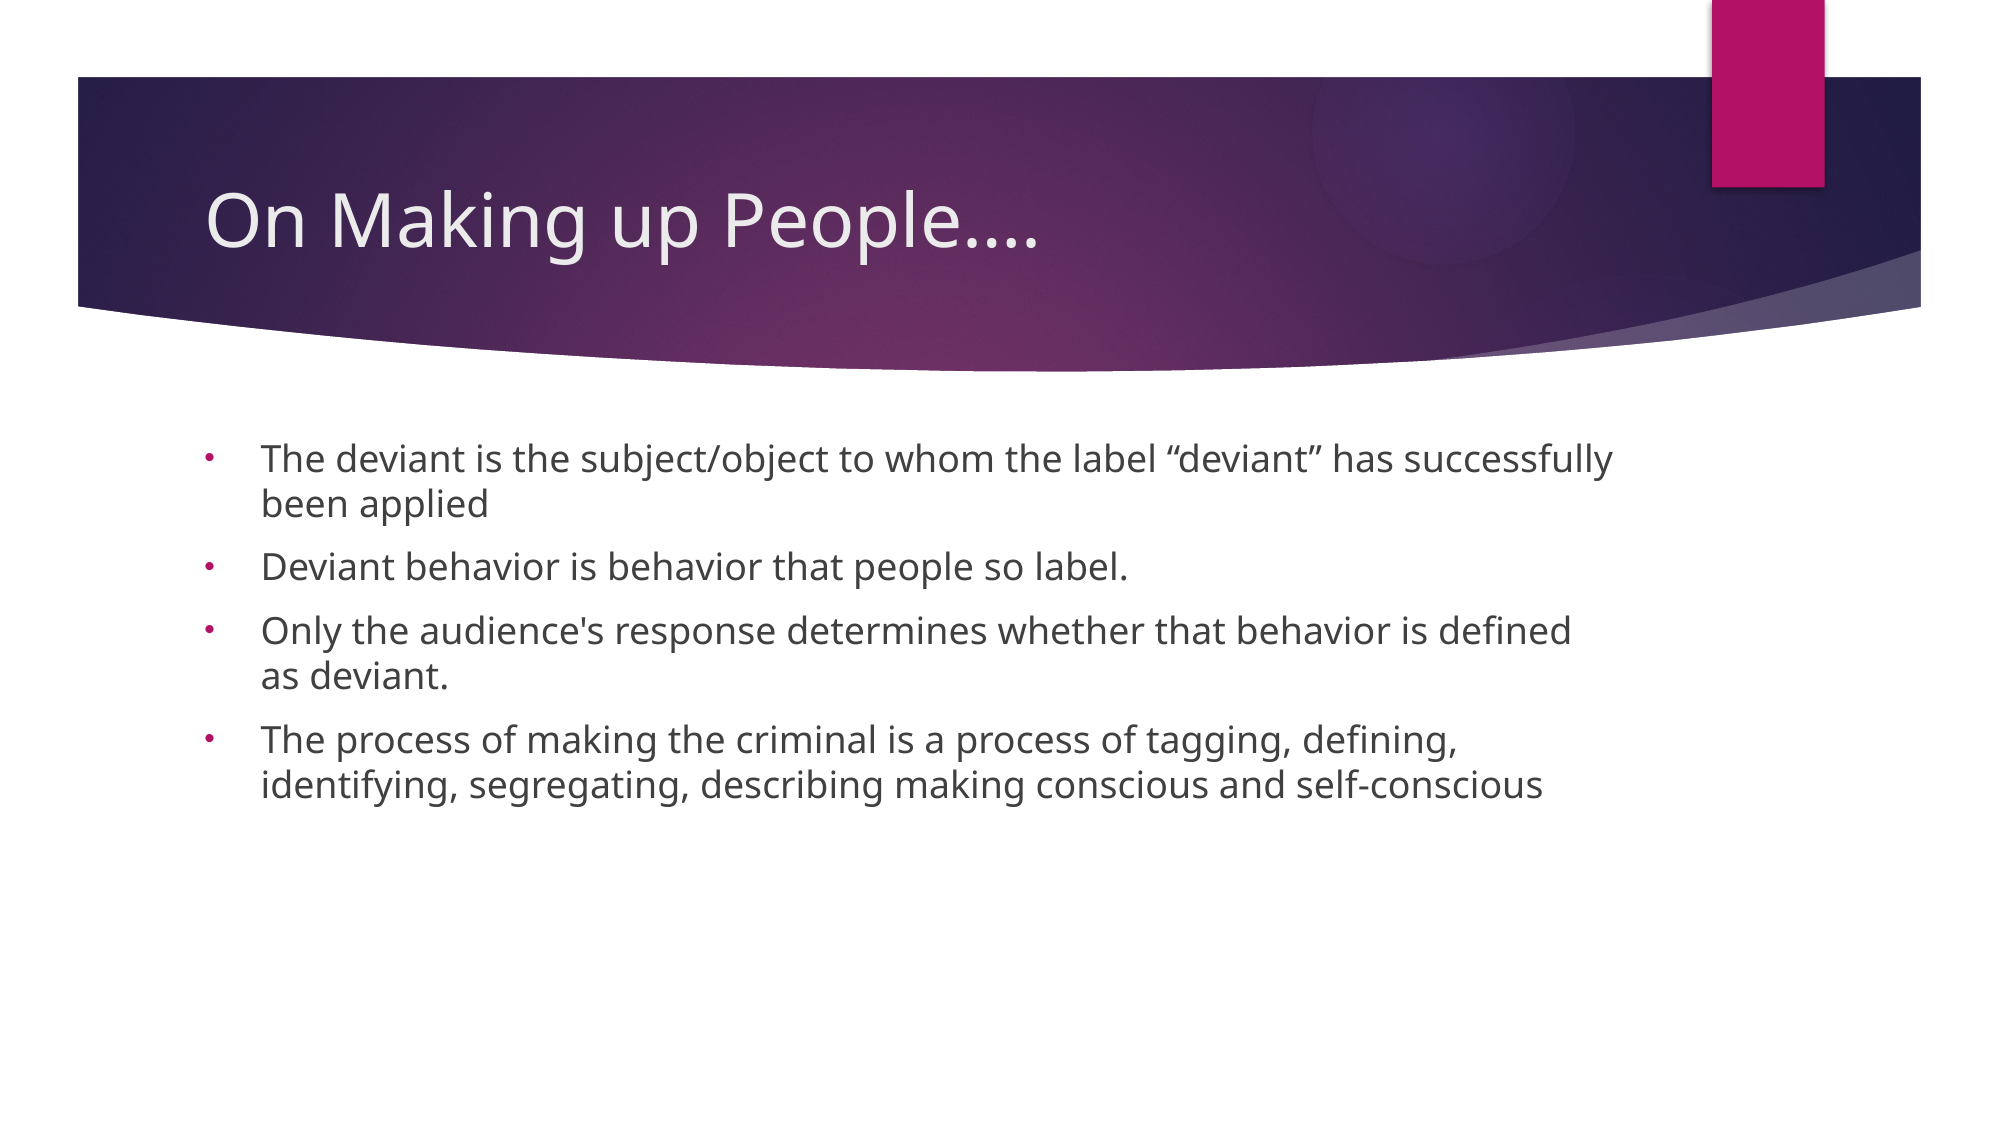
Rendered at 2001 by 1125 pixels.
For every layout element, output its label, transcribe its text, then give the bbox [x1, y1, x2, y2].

list The deviant is the subject/object to whom the label “deviant” has successfully been applied Deviant behavior is behavior that people so label. Only the audience's response determines whether that behavior is defined as deviant. The process of making the criminal is a process of tagging, defining, identifying, segregating, describing making conscious and self-conscious [189, 427, 1638, 988]
title On Making up People…. [189, 159, 1627, 276]
